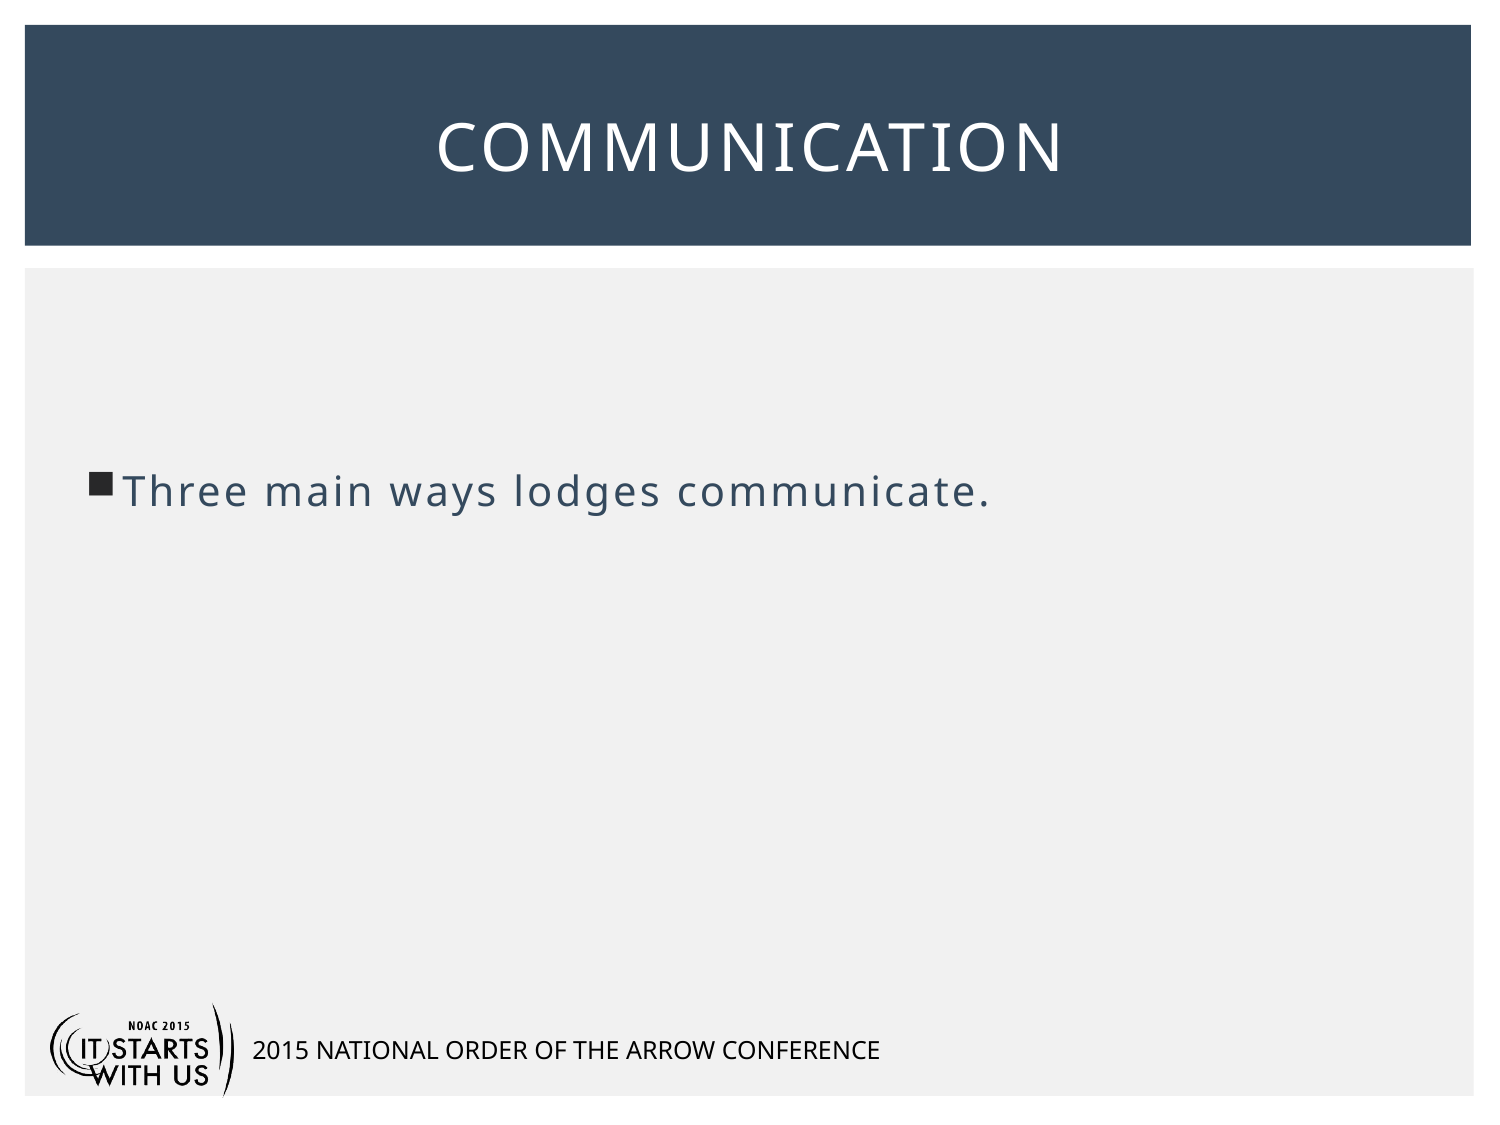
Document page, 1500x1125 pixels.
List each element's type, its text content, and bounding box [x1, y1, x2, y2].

title Communication [62, 58, 1438, 232]
list Three main ways lodges communicate. [62, 281, 1442, 1005]
picture [50, 1002, 234, 1098]
